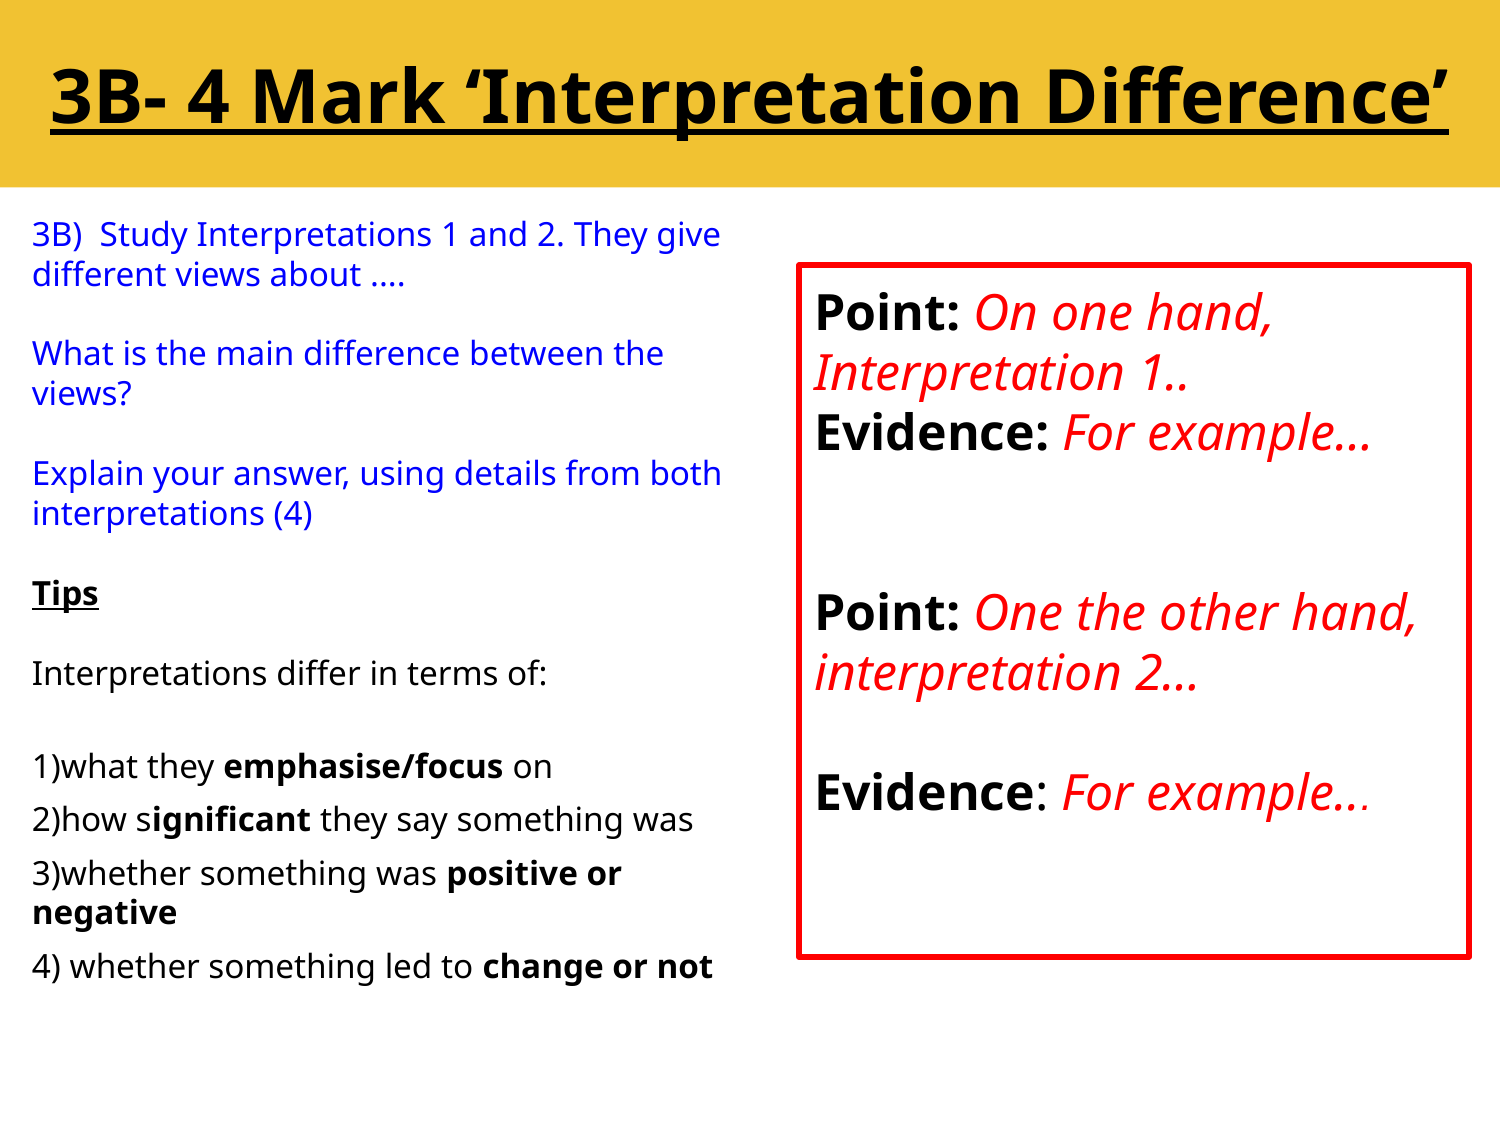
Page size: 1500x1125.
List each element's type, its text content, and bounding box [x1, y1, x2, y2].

list 3B) Study Interpretations 1 and 2. They give different views about .... What is the main difference between the views? Explain your answer, using details from both interpretations (4) Tips Interpretations differ in terms of: 1)what they emphasise/focus on 2)how significant they say something was 3)whether something was positive or negative 4) whether something led to change or not [16, 205, 782, 1017]
title 3B- 4 Mark ‘Interpretation Difference’ [0, 0, 1500, 188]
text_box Point: On one hand, Interpretation 1.. Evidence: For example… Point: One the other hand, interpretation 2… Evidence: For example... [799, 265, 1469, 957]
